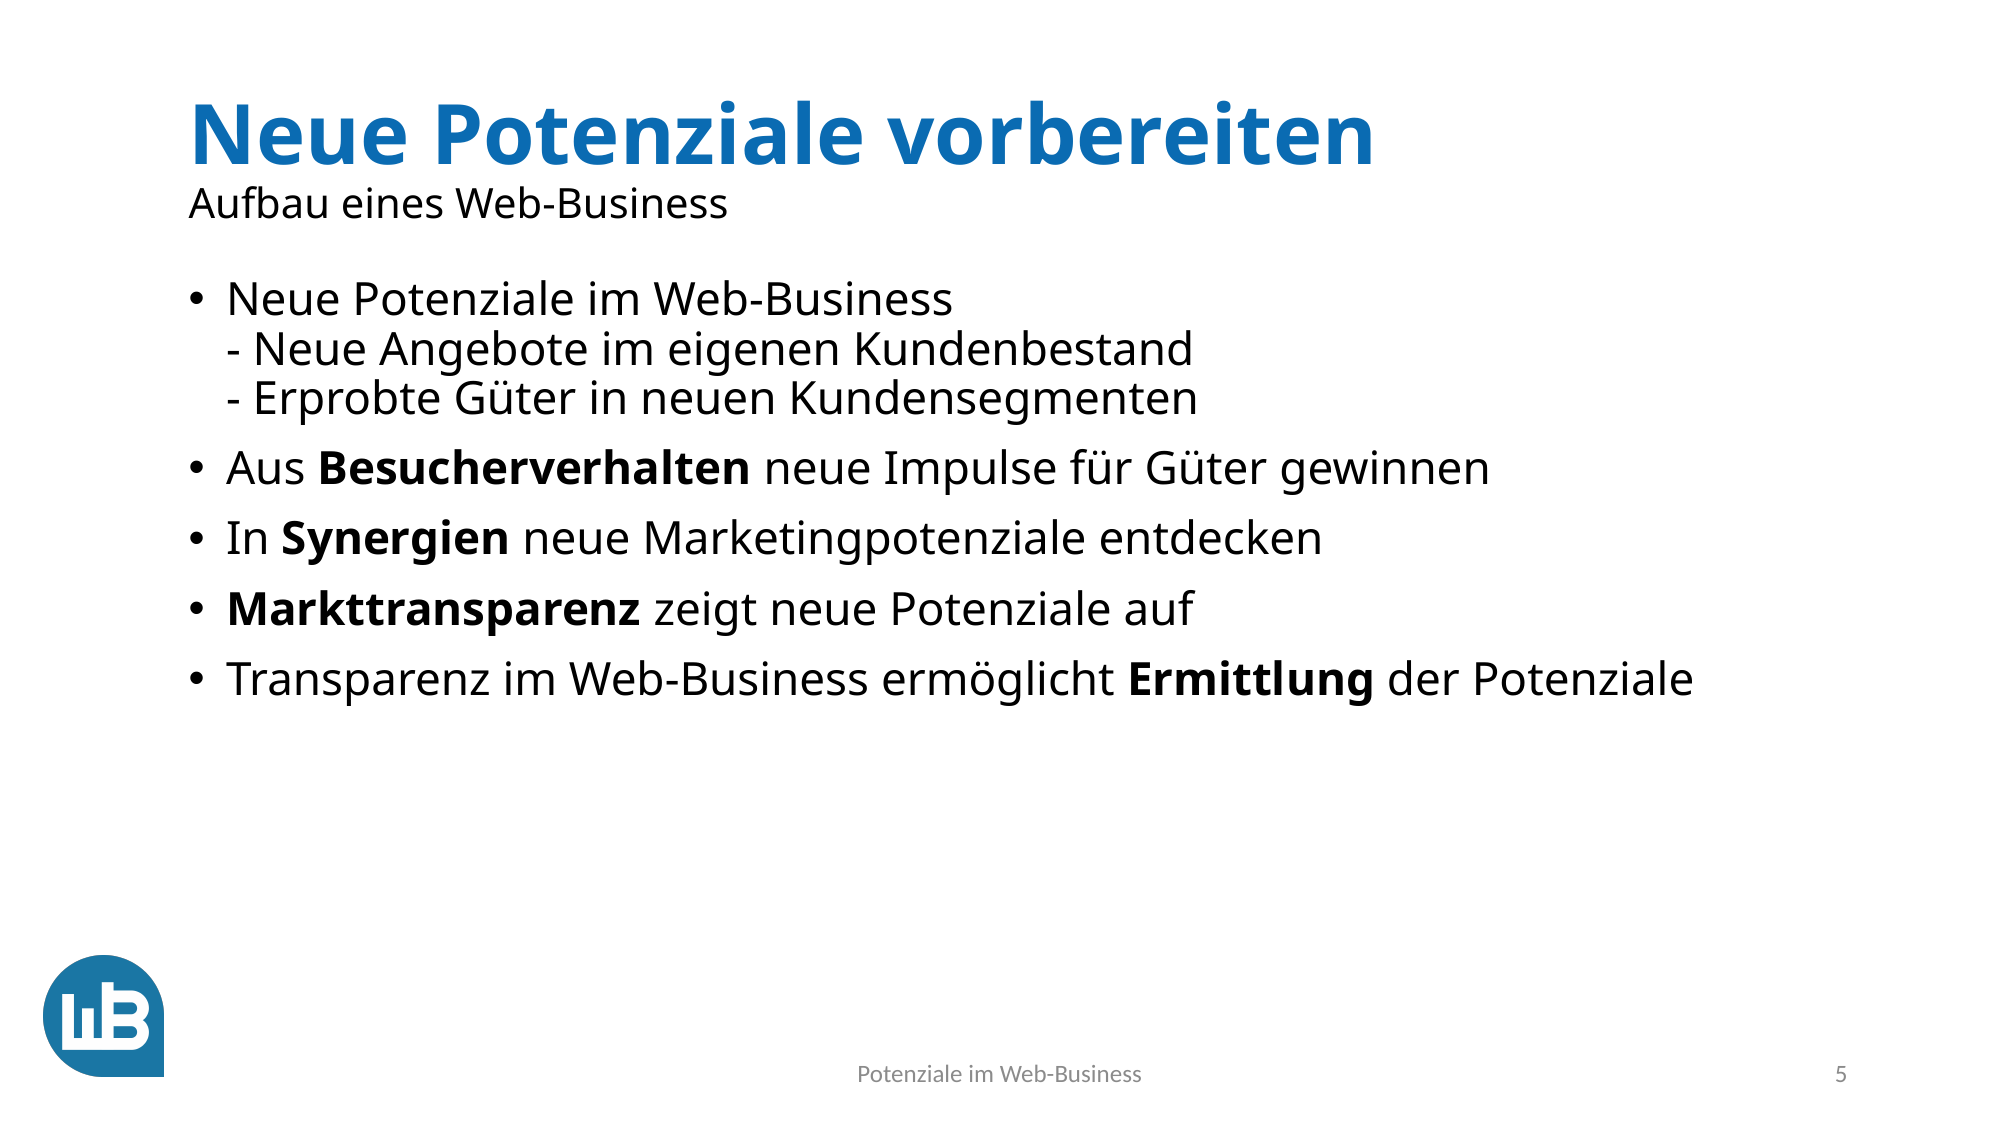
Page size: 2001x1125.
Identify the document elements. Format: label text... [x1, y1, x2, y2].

picture [42, 955, 164, 1077]
footer Potenziale im Web-Business [662, 1042, 1338, 1103]
title Neue Potenziale vorbereiten Aufbau eines Web-Business [173, 51, 1899, 268]
slide_number 5 [1412, 1042, 1863, 1103]
list Neue Potenziale im Web-Business - Neue Angebote im eigenen Kundenbestand - Erprobte Güter in neuen Kundensegmenten Aus Besucherverhalten neue Impulse für Güter gewinnen In Synergien neue Marketingpotenziale entdecken Markttransparenz zeigt neue Potenziale auf Transparenz im Web-Business ermöglicht Ermittlung der Potenziale [173, 268, 1899, 784]
